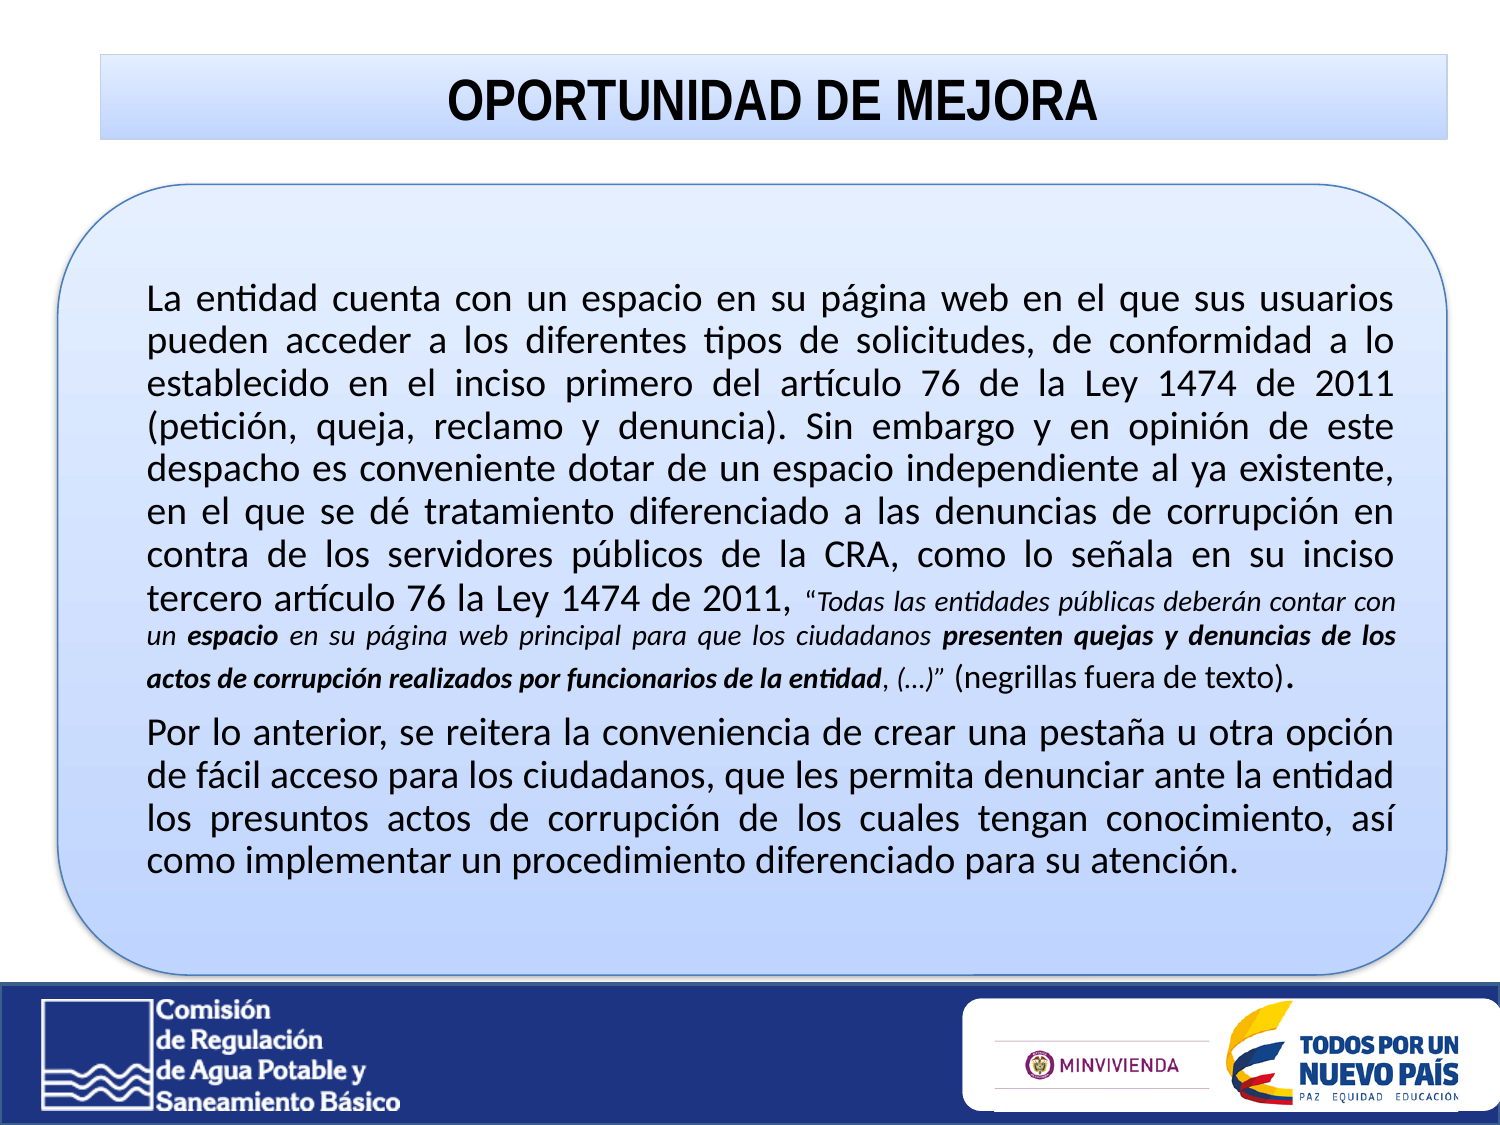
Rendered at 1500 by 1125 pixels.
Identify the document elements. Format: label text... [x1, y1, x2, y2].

picture [994, 999, 1459, 1112]
text_box OPORTUNIDAD DE MEJORA [100, 54, 1448, 140]
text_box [57, 184, 1448, 977]
picture [41, 999, 400, 1111]
